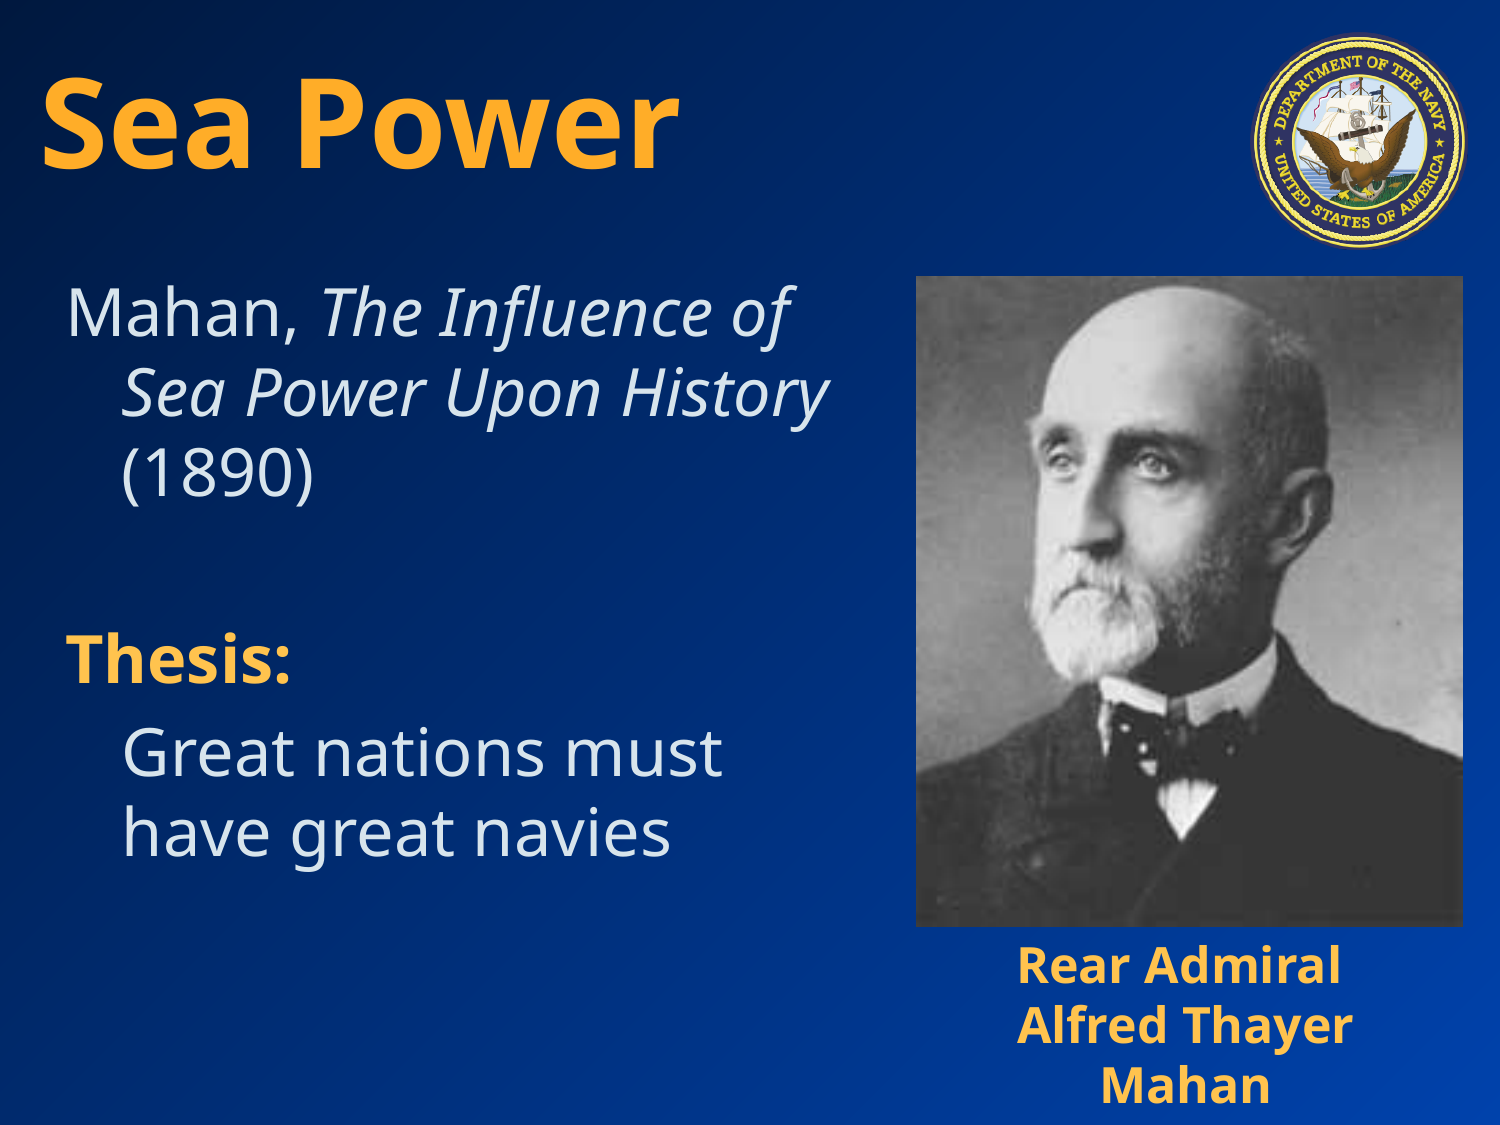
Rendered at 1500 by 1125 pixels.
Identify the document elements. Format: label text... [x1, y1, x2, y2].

text_box Rear Admiral Alfred Thayer Mahan [909, 926, 1463, 1121]
title Sea Power [24, 24, 1375, 213]
list Mahan, The Influence of Sea Power Upon History (1890) Thesis: Great nations must have great navies [50, 262, 910, 1005]
picture [1249, 32, 1468, 251]
picture [916, 275, 1463, 927]
